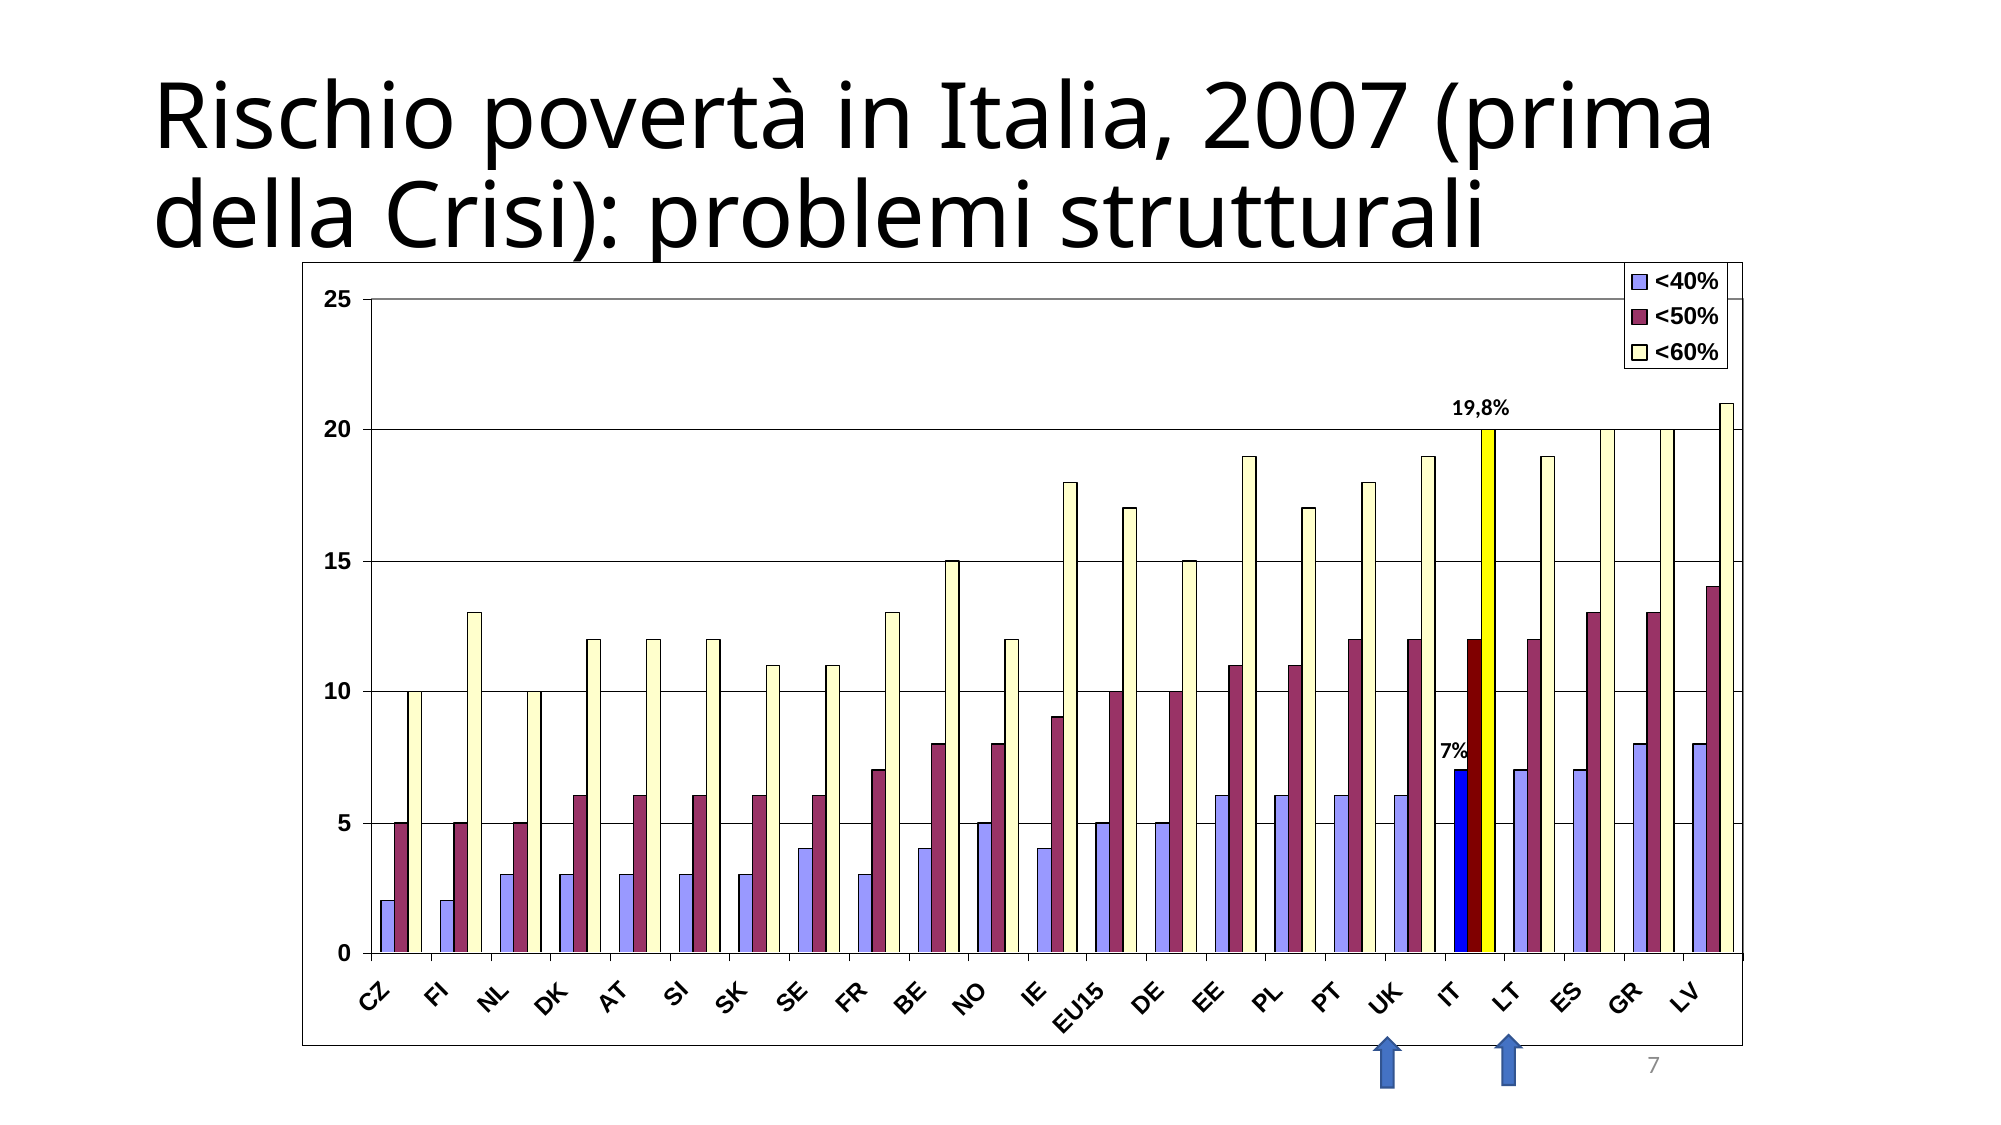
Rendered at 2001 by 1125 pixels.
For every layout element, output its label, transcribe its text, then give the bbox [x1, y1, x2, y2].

title Rischio povertà in Italia, 2007 (prima della Crisi): problemi strutturali [137, 59, 1863, 278]
text_box [1380, 1053, 1395, 1089]
picture [295, 255, 1751, 1053]
text_box [1501, 1053, 1516, 1087]
slide_number 7 [1325, 1053, 1675, 1103]
